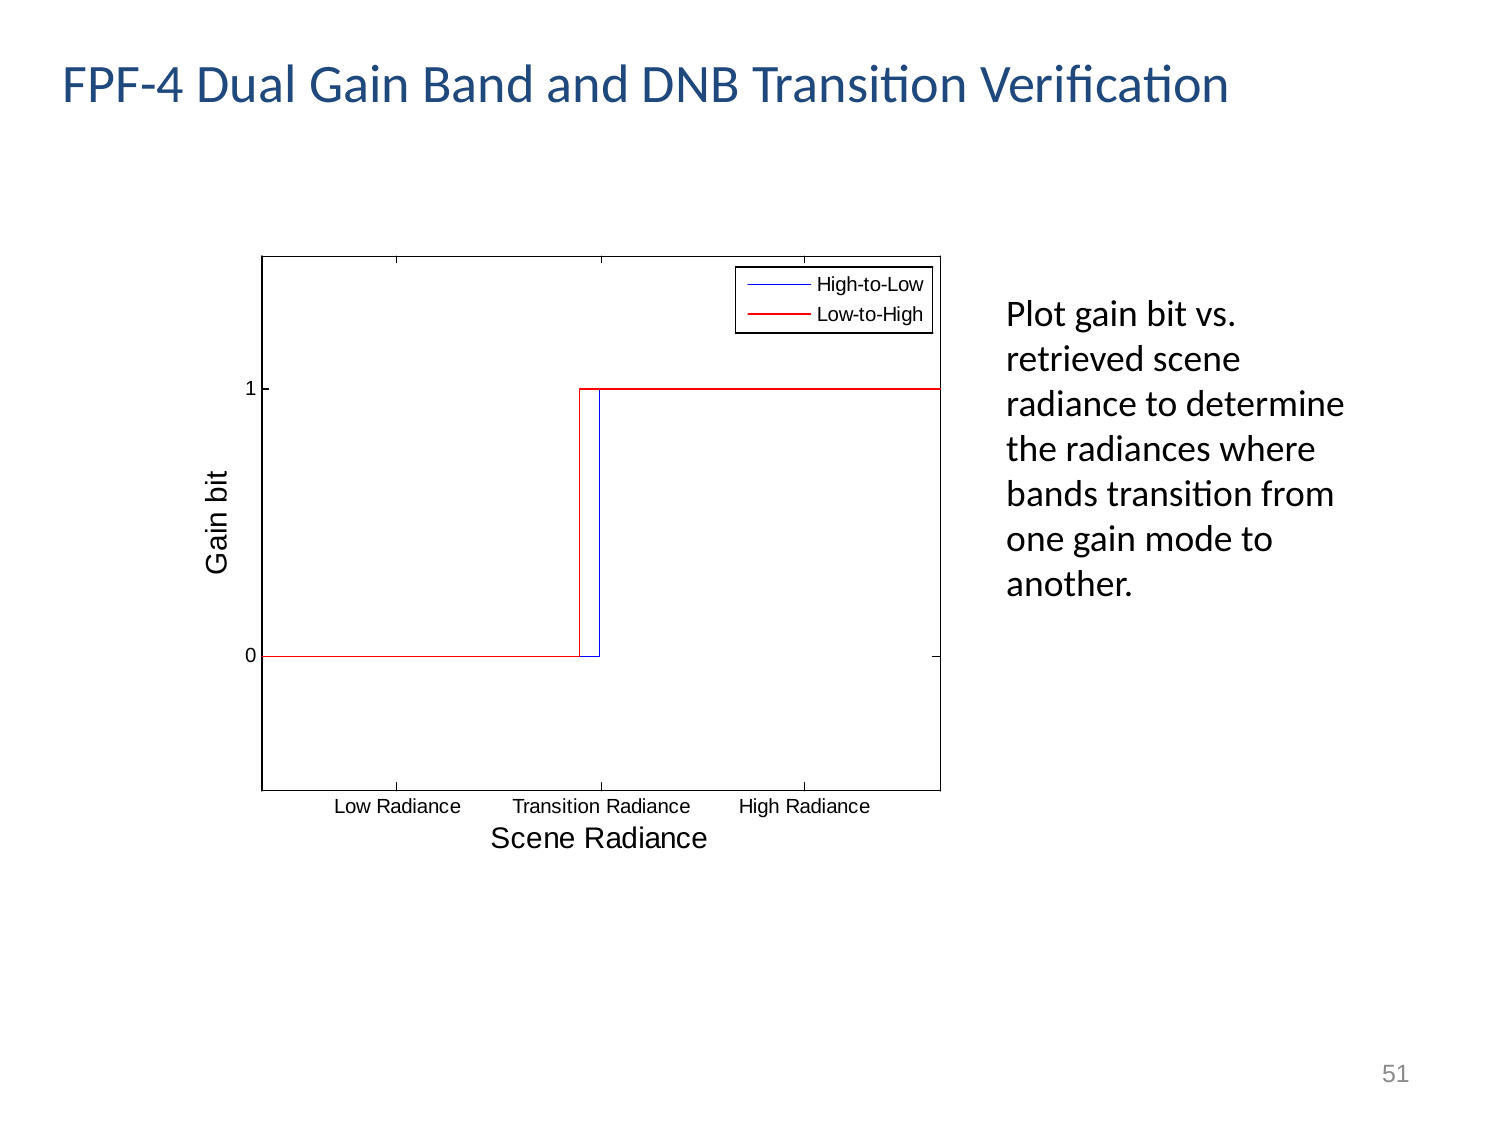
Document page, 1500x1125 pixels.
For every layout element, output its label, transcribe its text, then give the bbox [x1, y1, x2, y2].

text_box FPF-4 Dual Gain Band and DNB Transition Verification [47, 40, 1500, 121]
picture [147, 206, 1024, 863]
text_box Plot gain bit vs. retrieved scene radiance to determine the radiances where bands transition from one gain mode to another. [1029, 281, 1393, 611]
slide_number 51 [1074, 1042, 1425, 1103]
